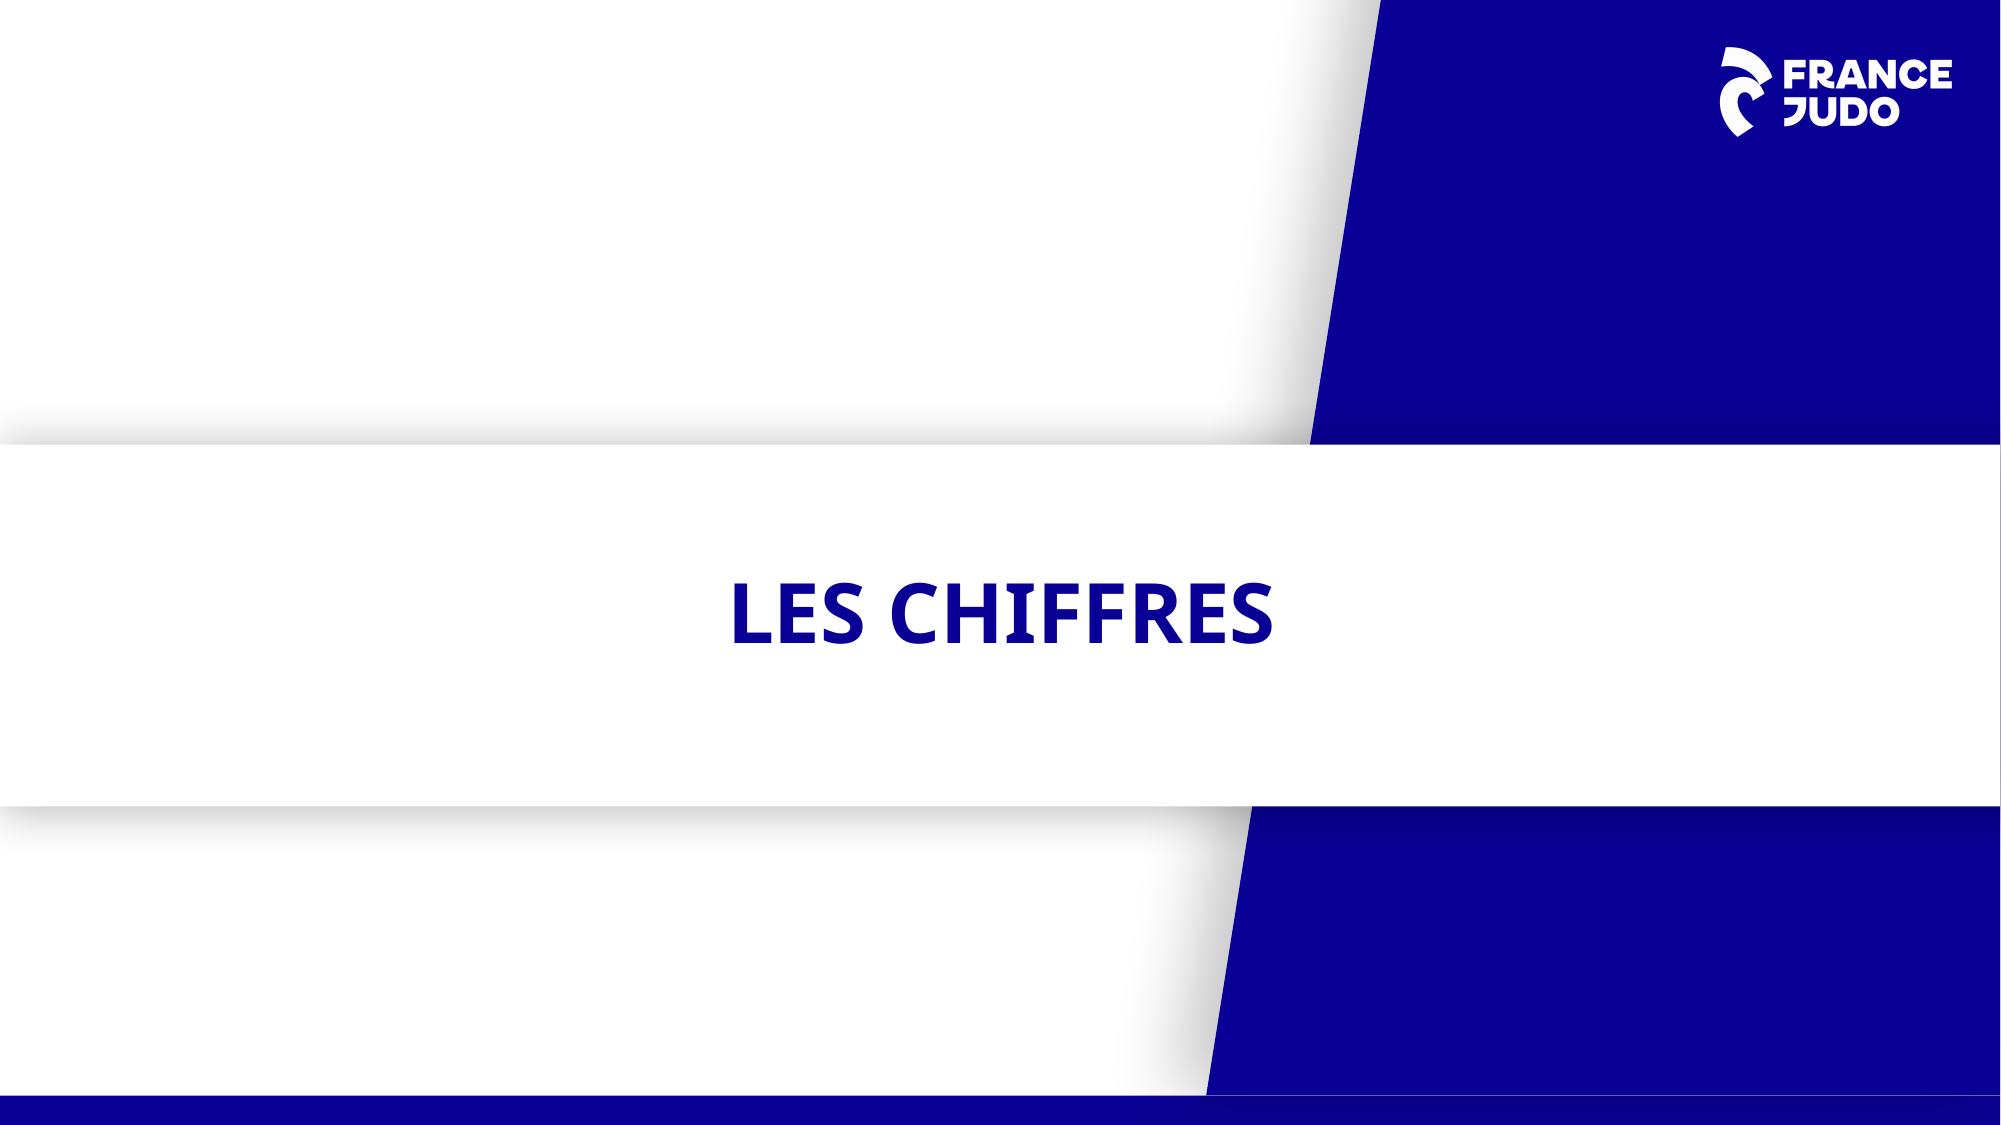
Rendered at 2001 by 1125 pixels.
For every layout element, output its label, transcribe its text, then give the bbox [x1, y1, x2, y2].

picture [1691, 18, 1980, 166]
list LES CHIFFRES [0, 564, 2000, 665]
